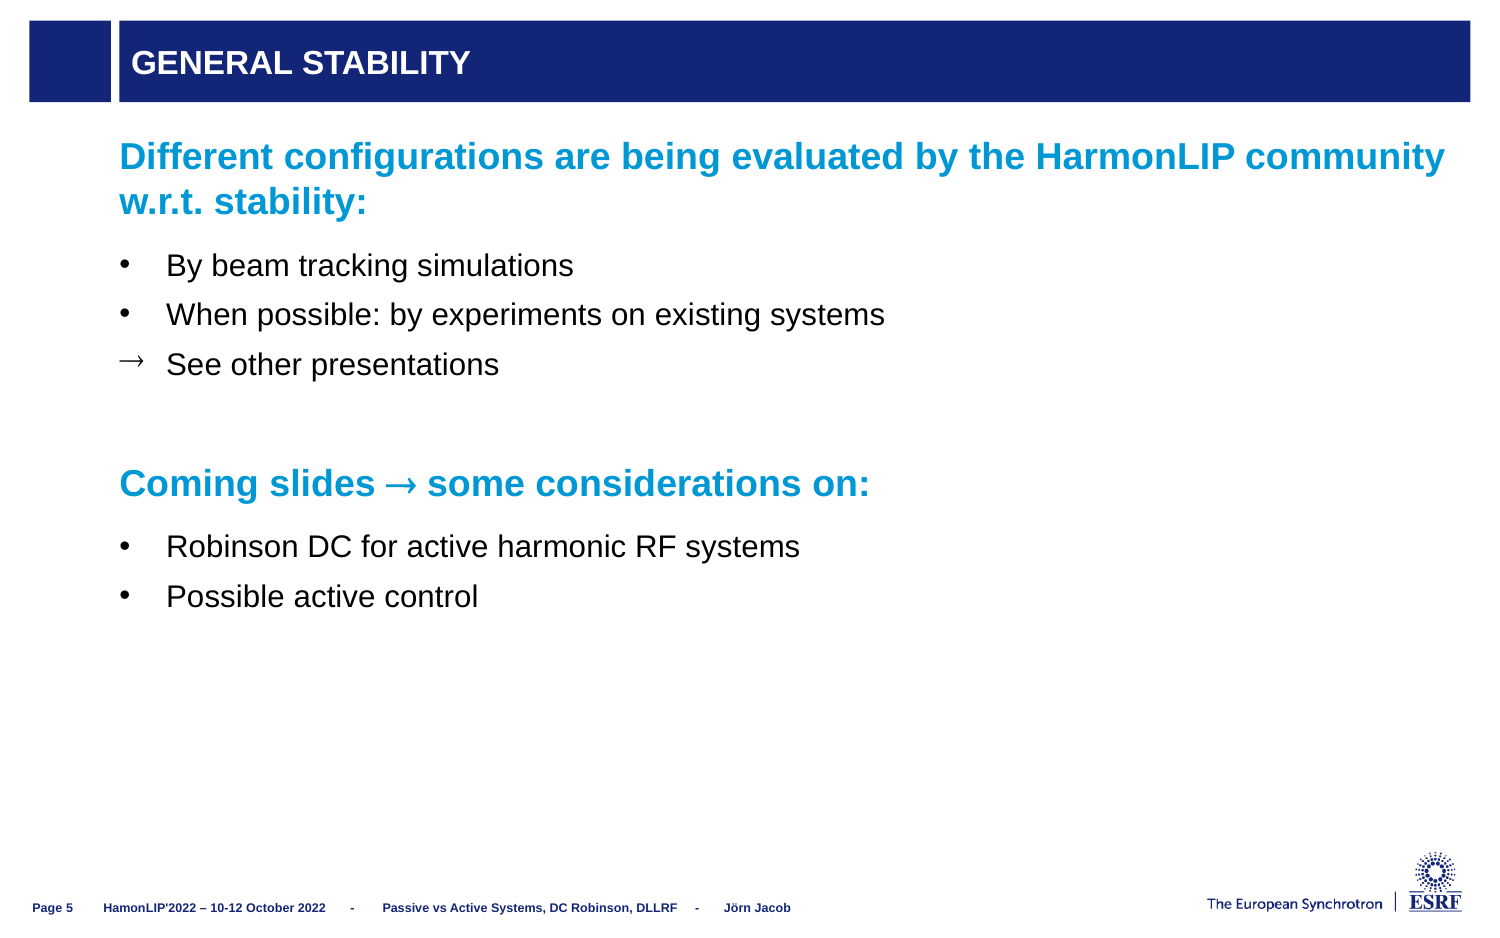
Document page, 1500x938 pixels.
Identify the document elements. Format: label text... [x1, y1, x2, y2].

title General stability [119, 20, 1471, 103]
picture [1175, 831, 1500, 938]
slide_number Page 5 [32, 886, 101, 916]
footer HamonLIP'2022 – 10-12 October 2022 - Passive vs Active Systems, DC Robinson, DLLRF - Jörn Jacob [103, 886, 1108, 916]
list Different configurations are being evaluated by the HarmonLIP community w.r.t. stability: By beam tracking simulations When possible: by experiments on existing systems See other presentations Coming slides  some considerations on: Robinson DC for active harmonic RF systems Possible active control [119, 132, 1471, 843]
